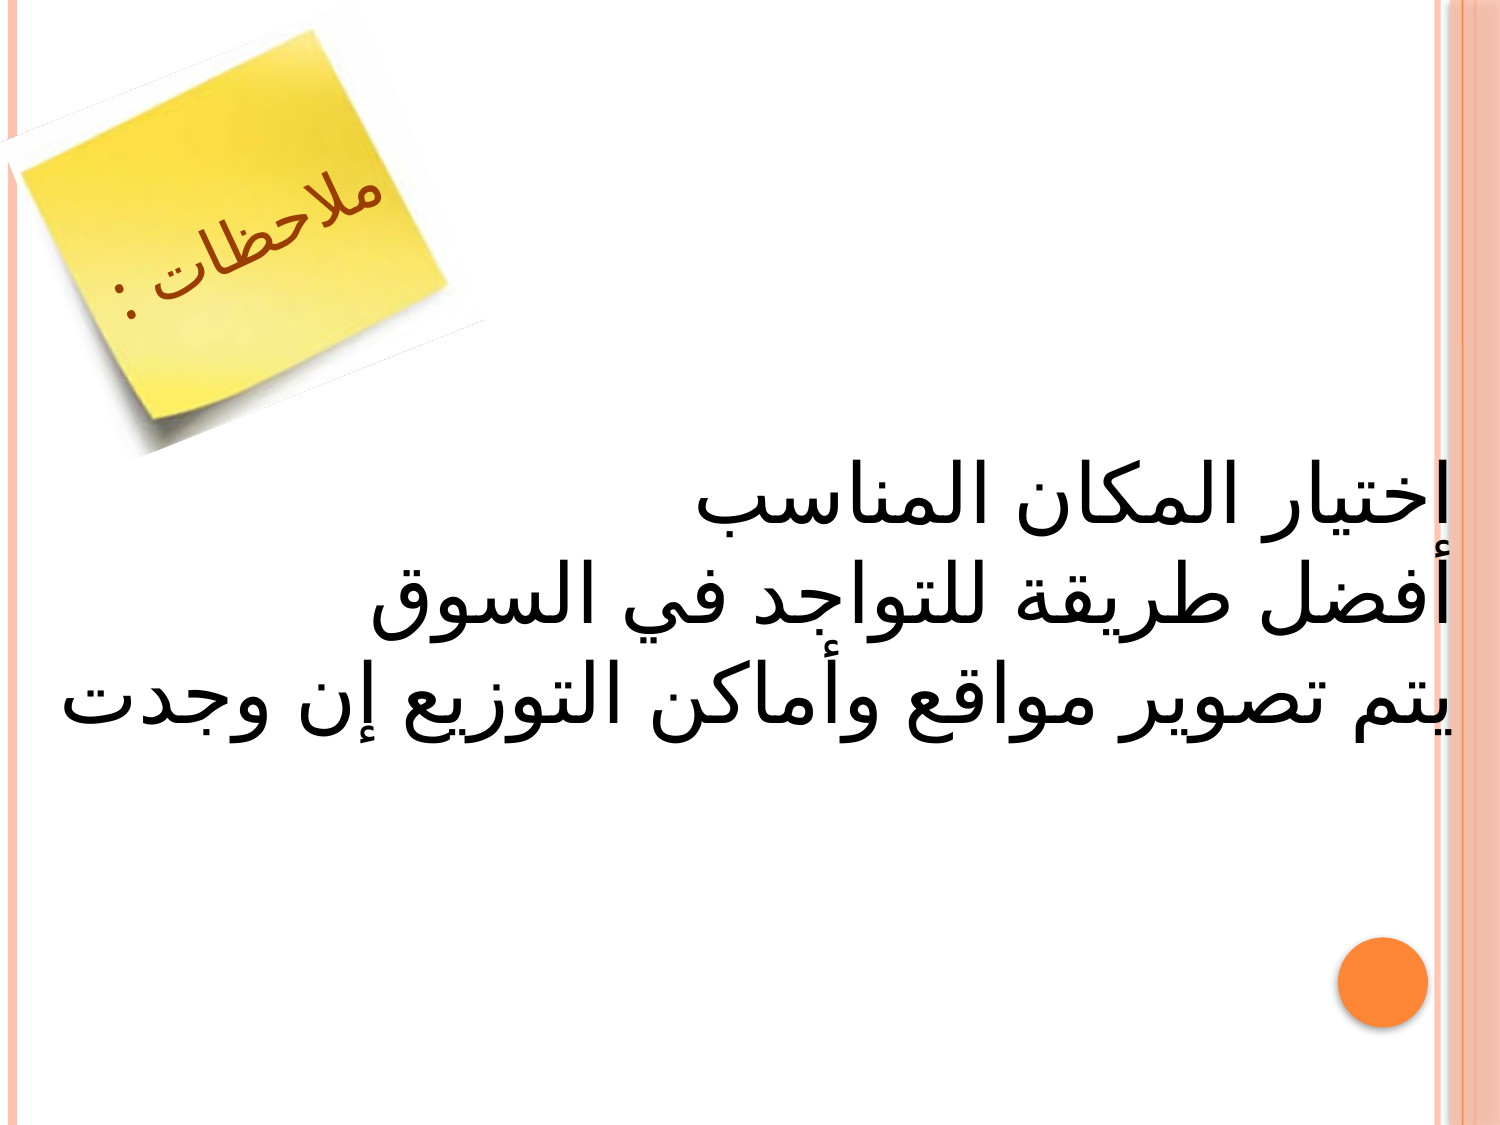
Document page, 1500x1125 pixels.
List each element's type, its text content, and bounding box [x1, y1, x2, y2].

text_box اختيار المكان المناسب أفضل طريقة للتواجد في السوق يتم تصوير مواقع وأماكن التوزيع إن وجدت [23, 432, 1471, 748]
picture [0, 0, 487, 464]
